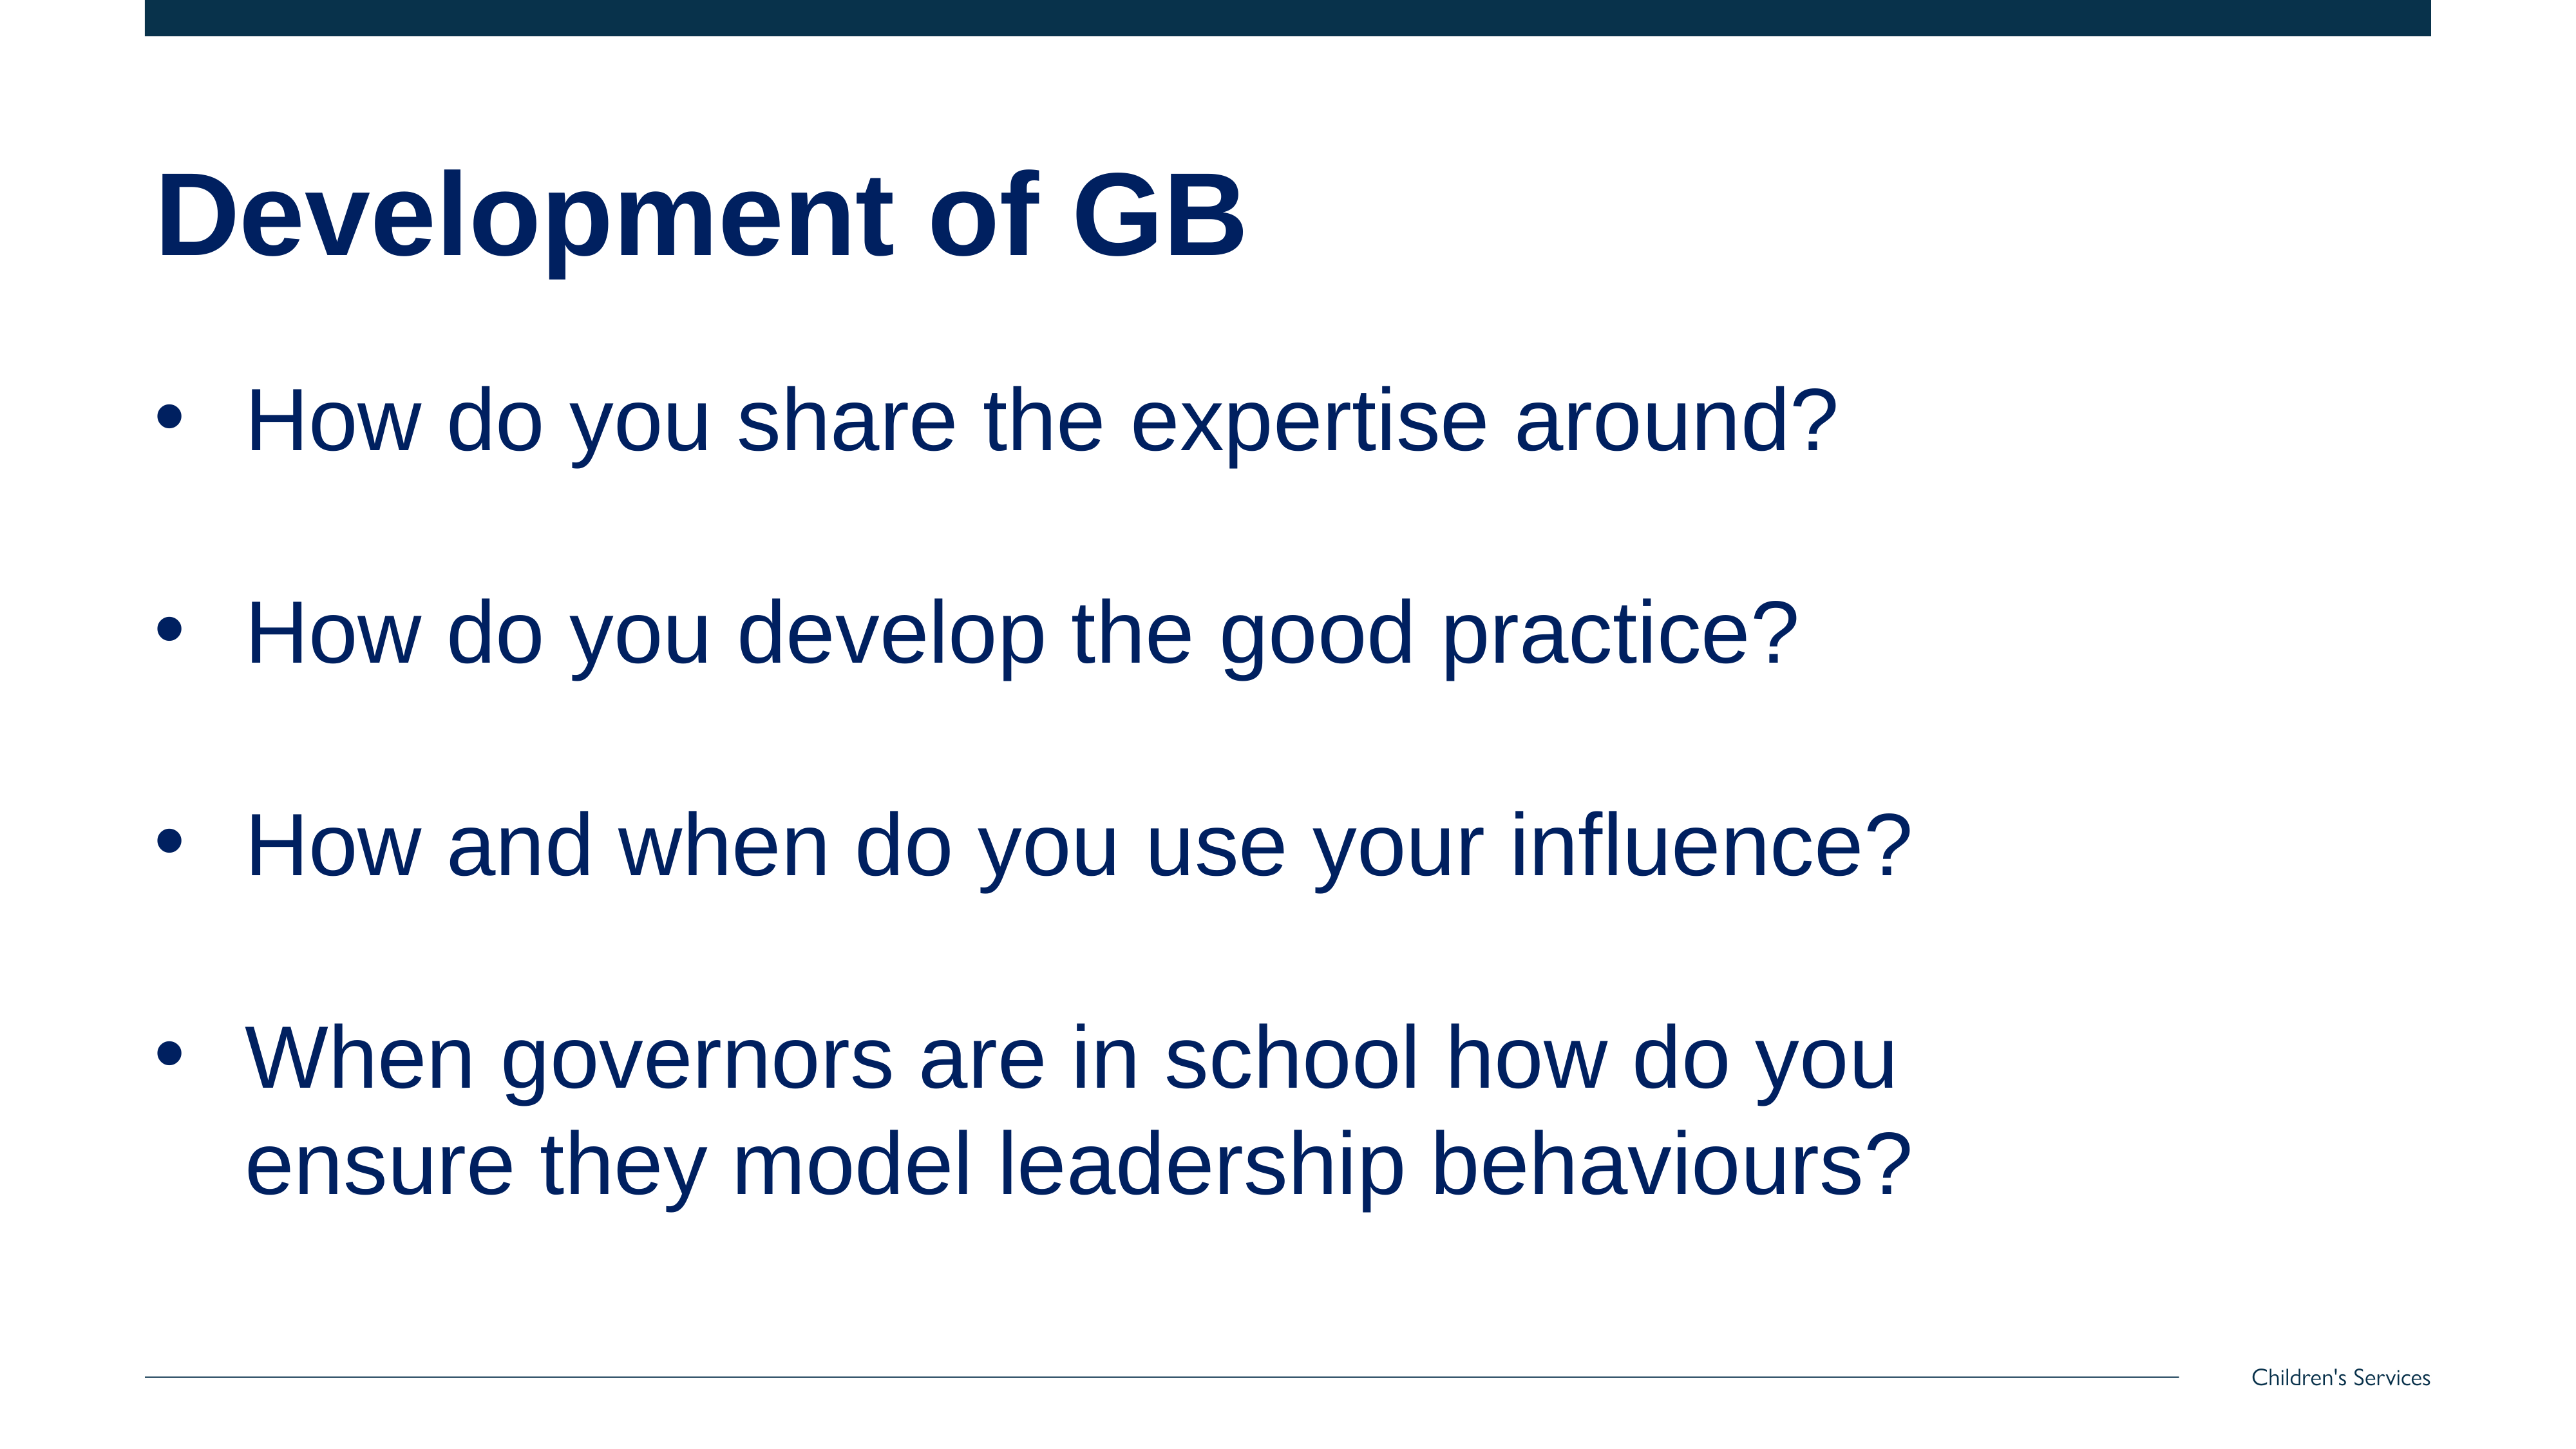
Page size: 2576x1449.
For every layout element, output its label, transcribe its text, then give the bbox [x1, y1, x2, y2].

text_box How do you share the expertise around? How do you develop the good practice? How and when do you use your influence? When governors are in school how do you ensure they model leadership behaviours? [144, 357, 1961, 1245]
title Development of GB [145, 77, 2399, 357]
picture [0, 0, 2576, 1449]
